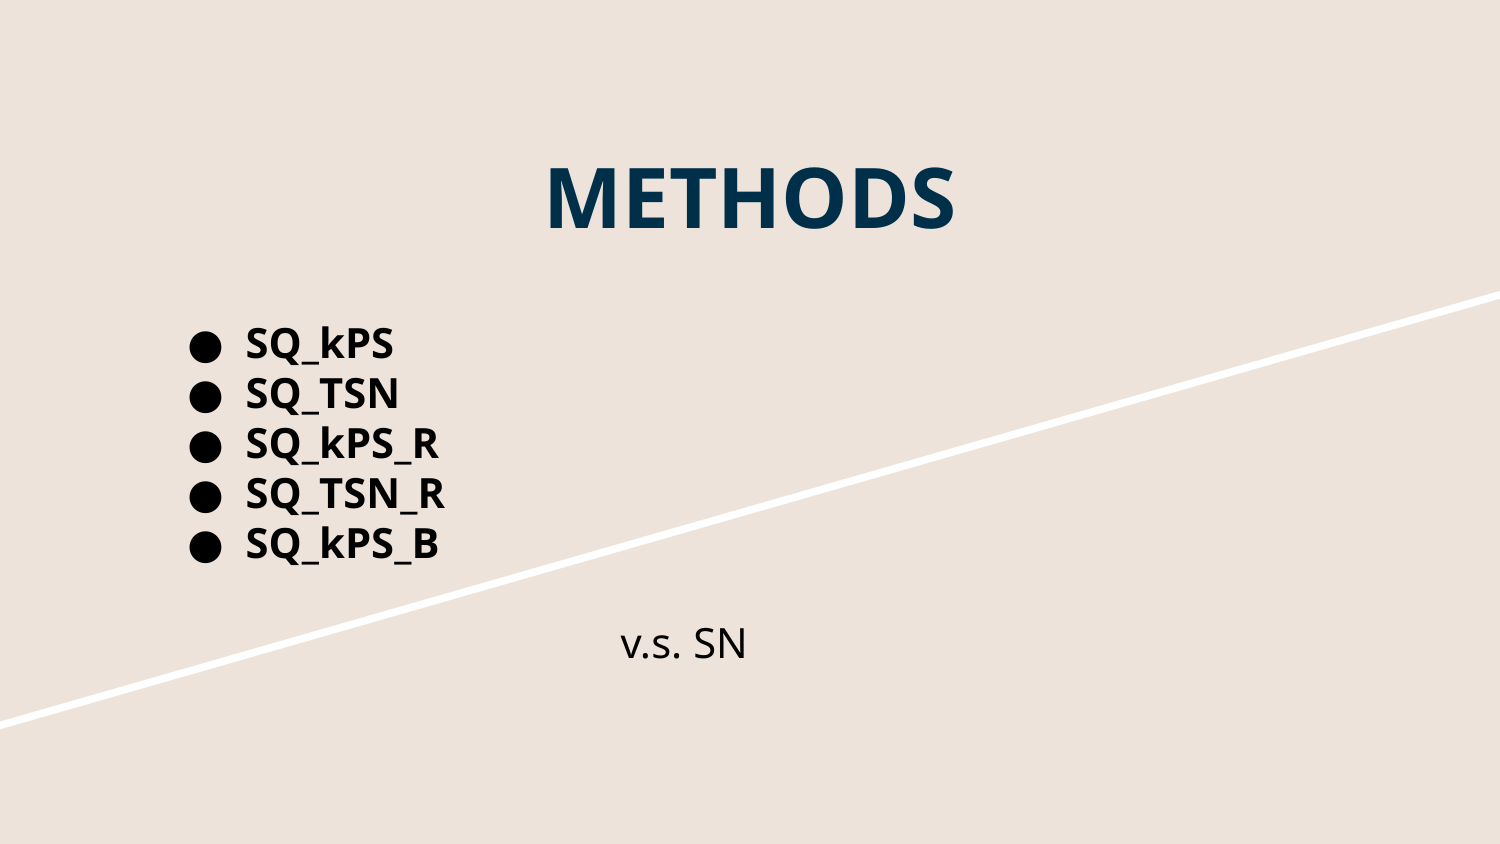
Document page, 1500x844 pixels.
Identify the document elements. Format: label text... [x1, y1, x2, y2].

title METHODS [464, 140, 1036, 250]
text_box SQ_kPS SQ_TSN SQ_kPS_R SQ_TSN_R SQ_kPS_B v.s. SN [155, 302, 1103, 733]
